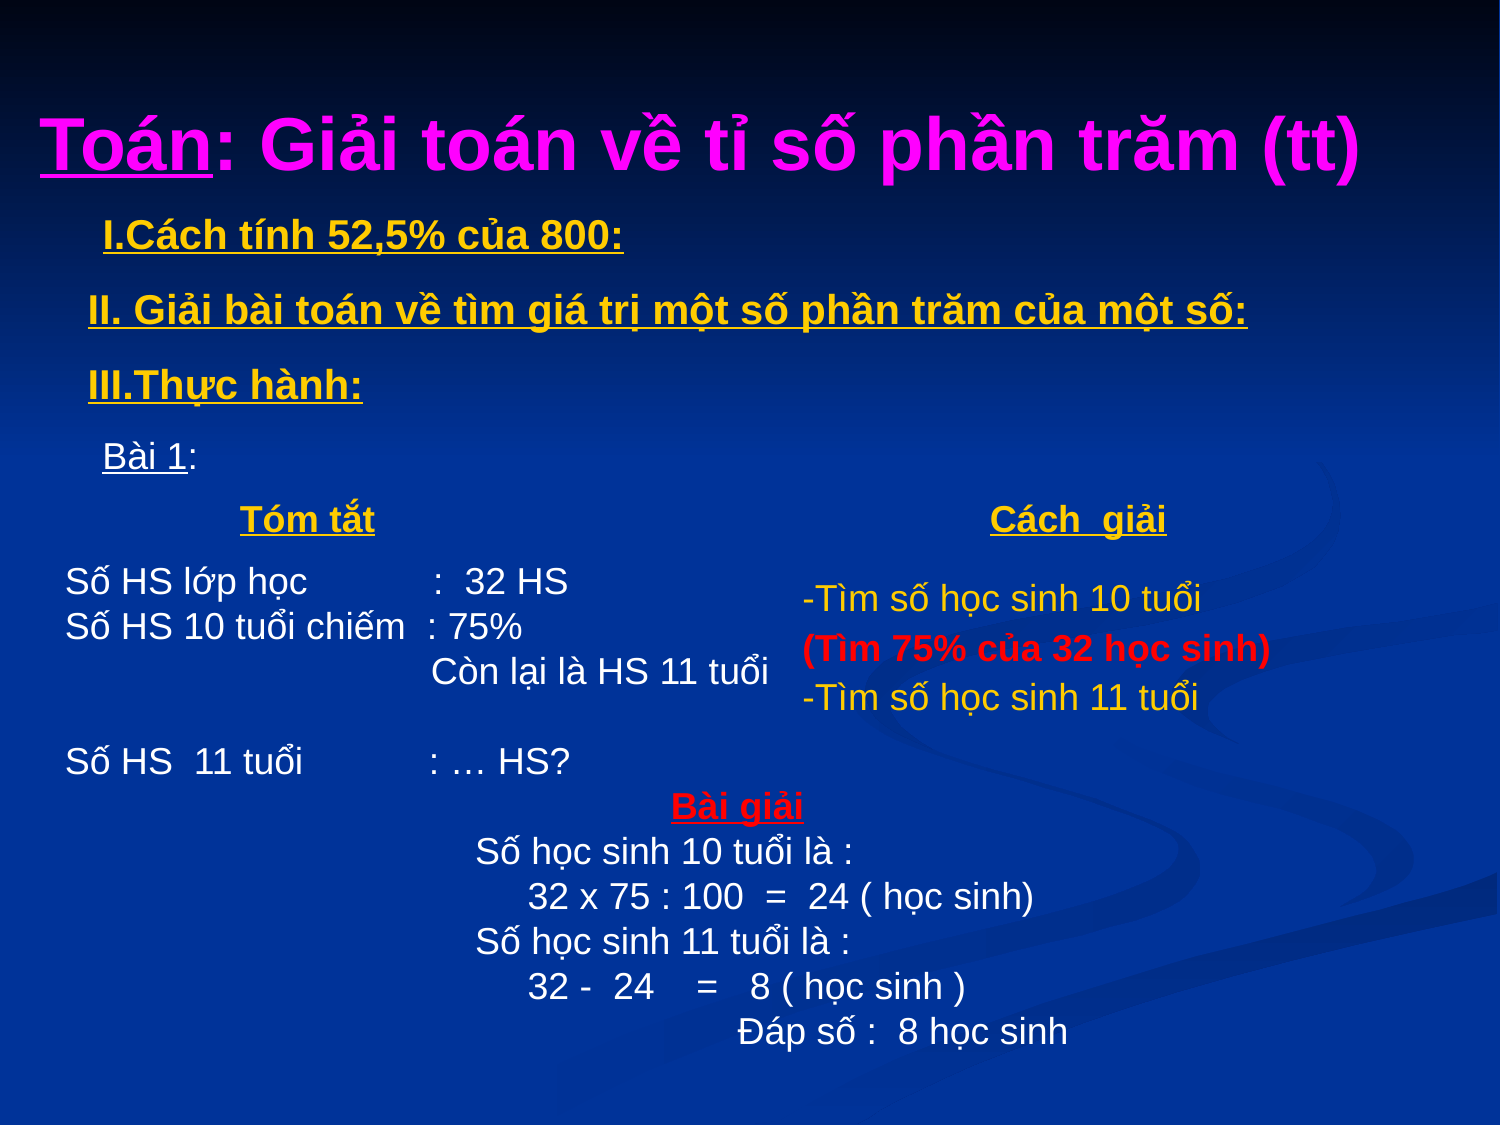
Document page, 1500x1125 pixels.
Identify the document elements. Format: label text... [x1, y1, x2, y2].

list I.Cách tính 52,5% của 800: [87, 199, 1463, 301]
text_box [87, 362, 1313, 418]
text_box III.Thực hành: [50, 350, 675, 415]
title Toán: Giải toán về tỉ số phần trăm (tt) [24, 124, 1463, 246]
text_box Số HS lớp học : 32 HS Số HS 10 tuổi chiếm : 75% Còn lại là HS 11 tuổi Số HS 11 tuổi : … HS? [49, 549, 950, 790]
text_box Bài 1: [87, 424, 300, 485]
text_box -Tìm số học sinh 10 tuổi (Tìm 75% của 32 học sinh) -Tìm số học sinh 11 tuổi [787, 562, 1500, 726]
text_box Bài giải Số học sinh 10 tuổi là : 32 x 75 : 100 = 24 ( học sinh) Số học sinh 11 tuổi là : 32 - 24 = 8 ( học sinh ) Đáp số : 8 học sinh [187, 774, 1288, 1060]
text_box Tóm tắt [224, 487, 450, 548]
text_box II. Giải bài toán về tìm giá trị một số phần trăm của một số: [50, 275, 1450, 340]
text_box Cách giải [975, 487, 1325, 548]
